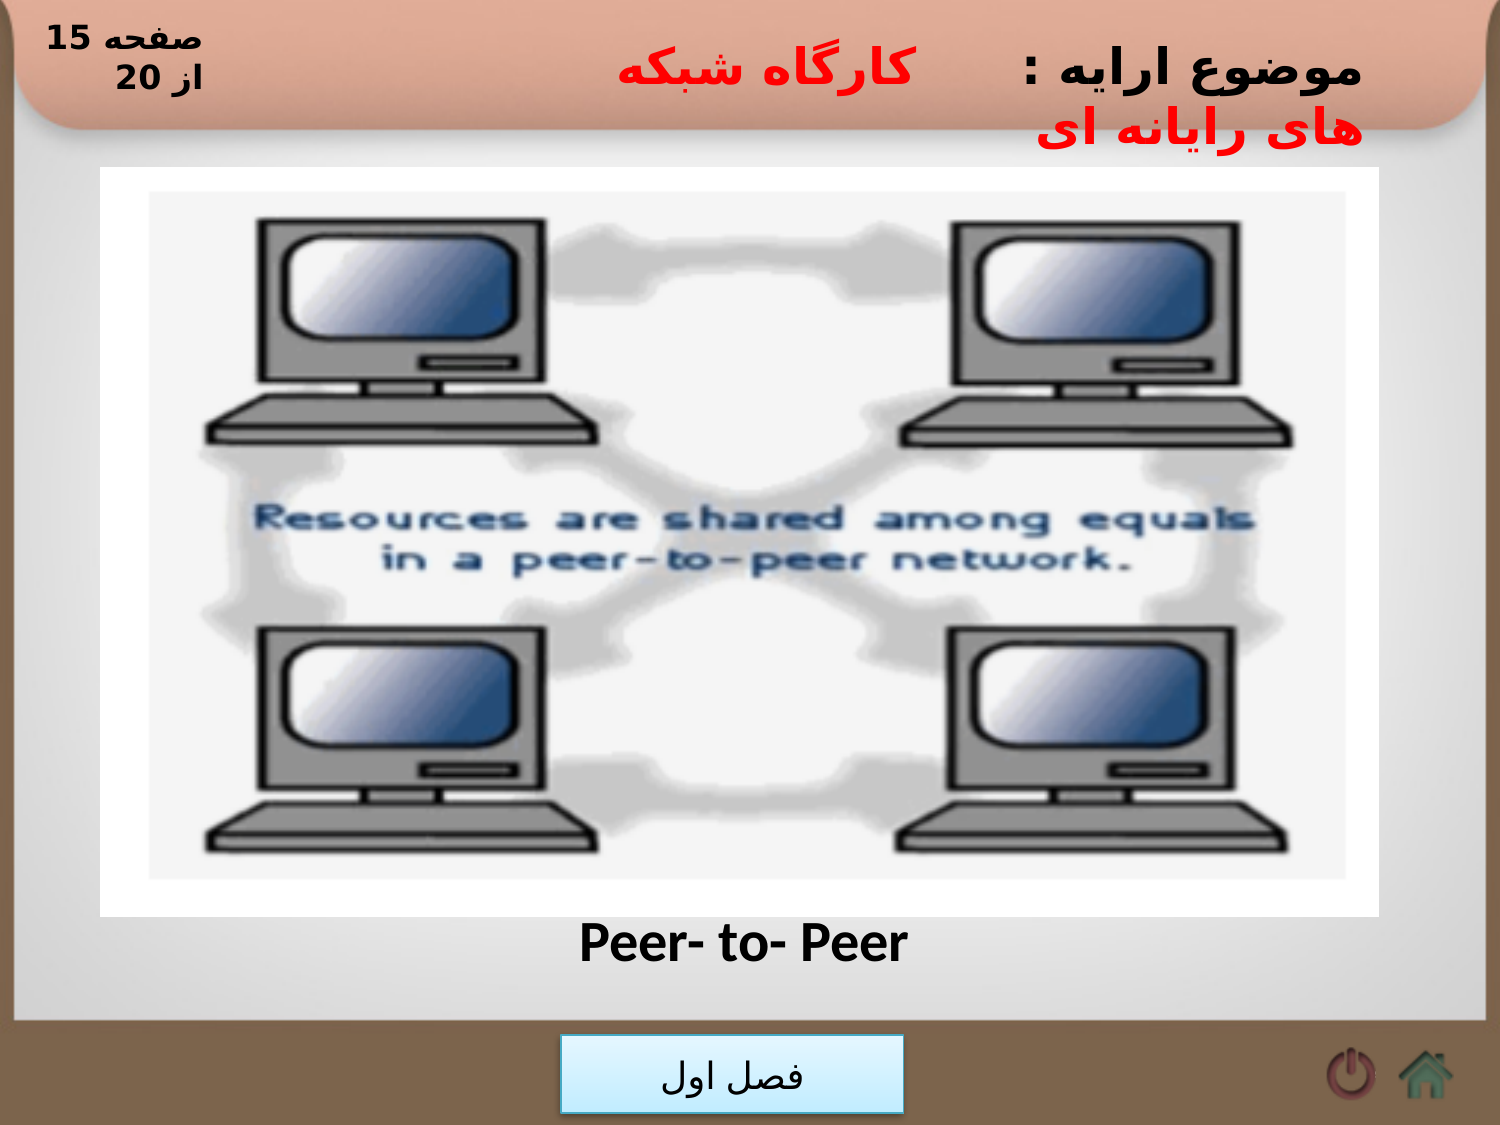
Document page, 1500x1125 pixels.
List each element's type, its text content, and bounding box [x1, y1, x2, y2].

text_box فصل اول [560, 1034, 904, 1114]
text_box Peer- to- Peer [564, 925, 925, 981]
text_box موضوع ارایه : کارگاه شبکه های رایانه ای [585, 26, 1380, 162]
text_box صفحه 15 از 20 [0, 9, 219, 104]
picture [0, 0, 1500, 1125]
